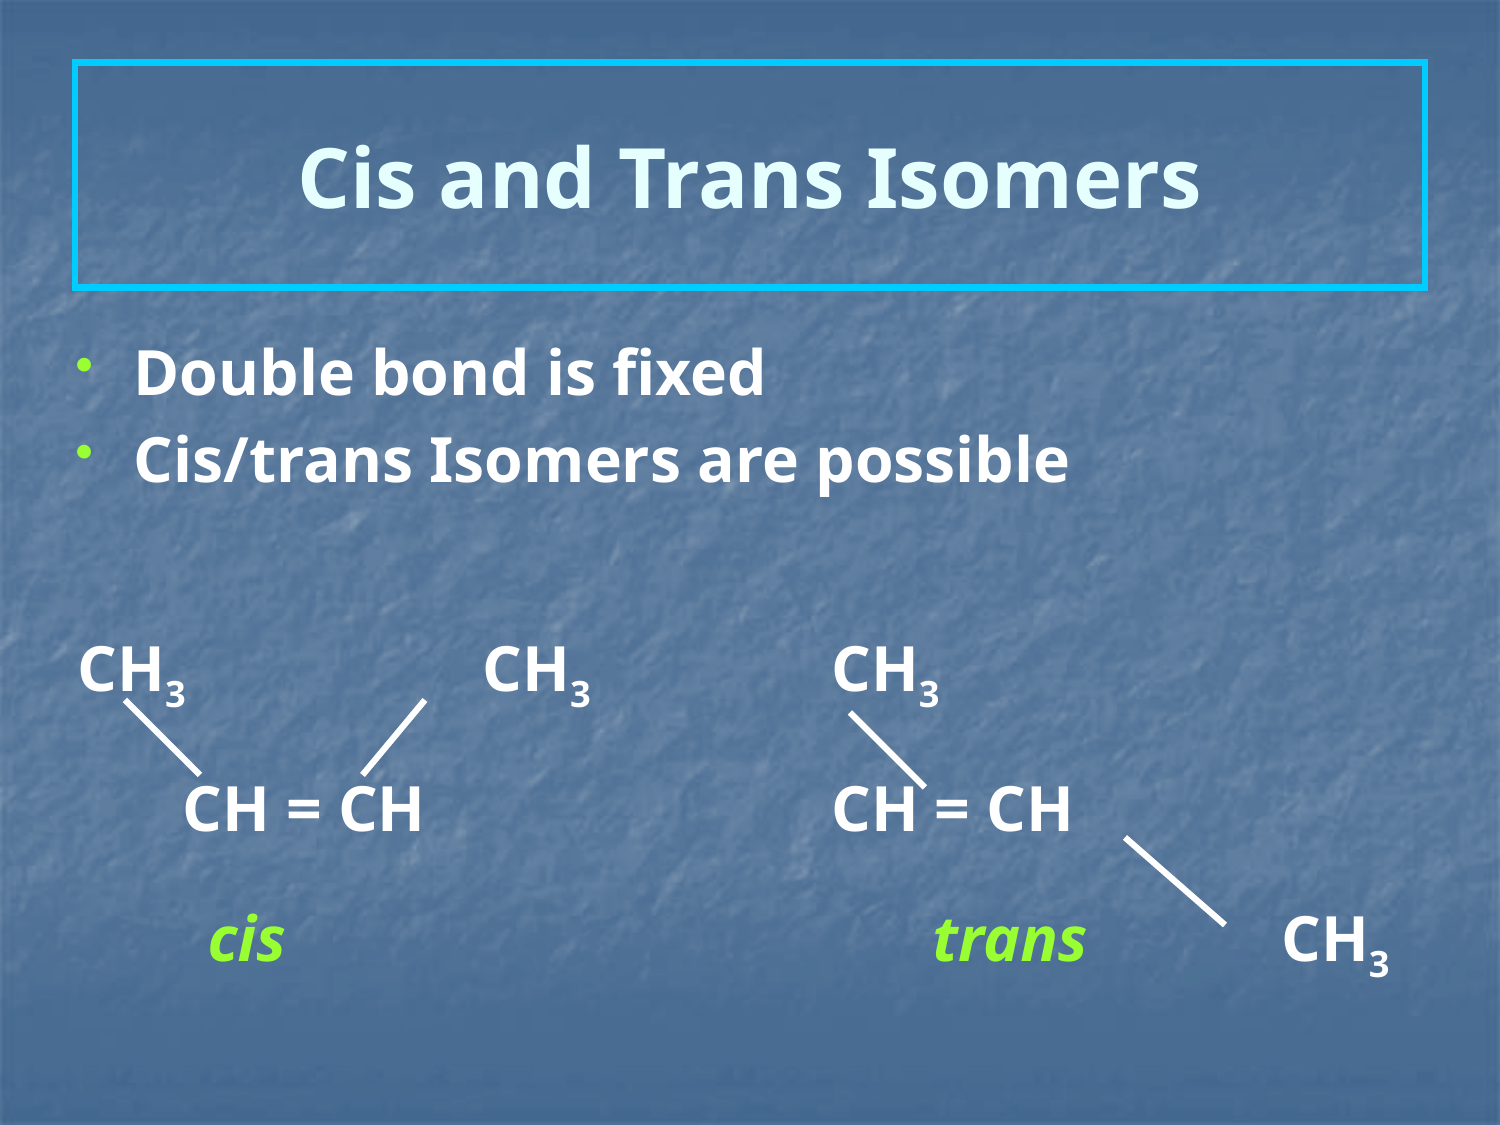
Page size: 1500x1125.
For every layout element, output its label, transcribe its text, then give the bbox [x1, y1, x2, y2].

list Double bond is fixed Cis/trans Isomers are possible CH3 CH3 CH3 CH = CH CH = CH cis trans CH3 [62, 324, 1438, 1088]
title Cis and Trans Isomers [75, 62, 1425, 288]
